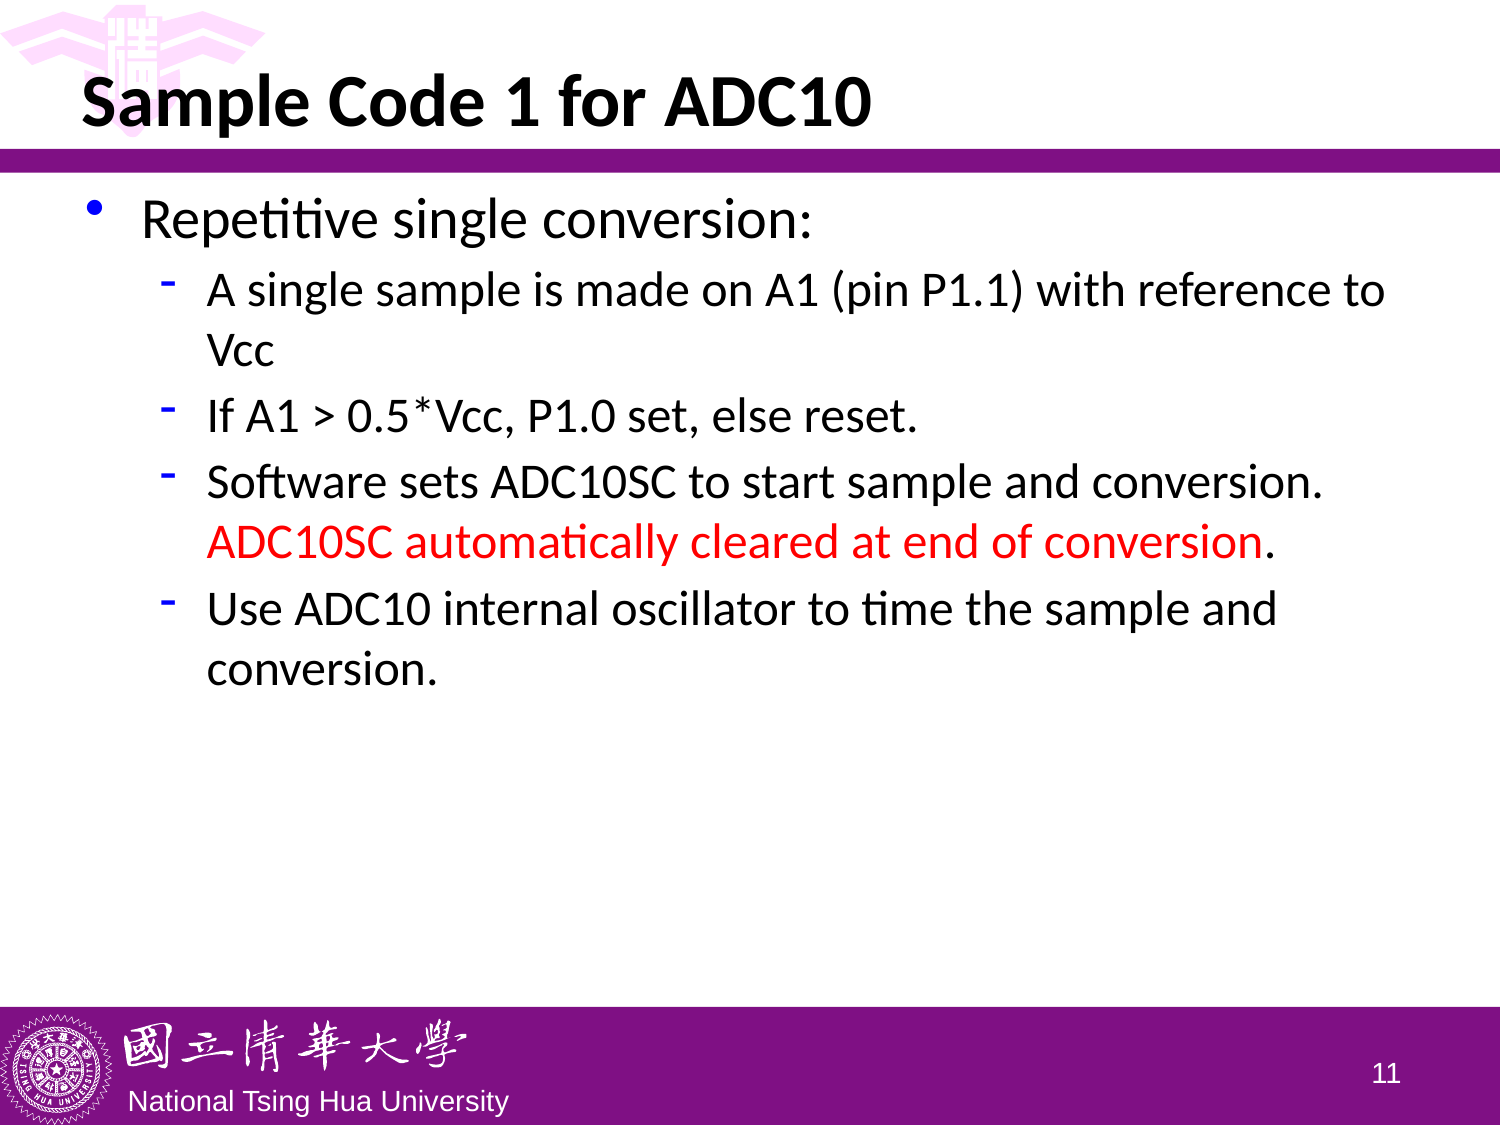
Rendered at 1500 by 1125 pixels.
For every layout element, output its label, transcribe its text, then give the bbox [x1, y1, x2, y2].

list Repetitive single conversion: A single sample is made on A1 (pin P1.1) with reference to Vcc If A1 > 0.5*Vcc, P1.0 set, else reset. Software sets ADC10SC to start sample and conversion. ADC10SC automatically cleared at end of conversion. Use ADC10 internal oscillator to time the sample and conversion. [69, 172, 1412, 988]
title Sample Code 1 for ADC10 [66, 37, 1413, 149]
slide_number 10 [1104, 1021, 1417, 1097]
